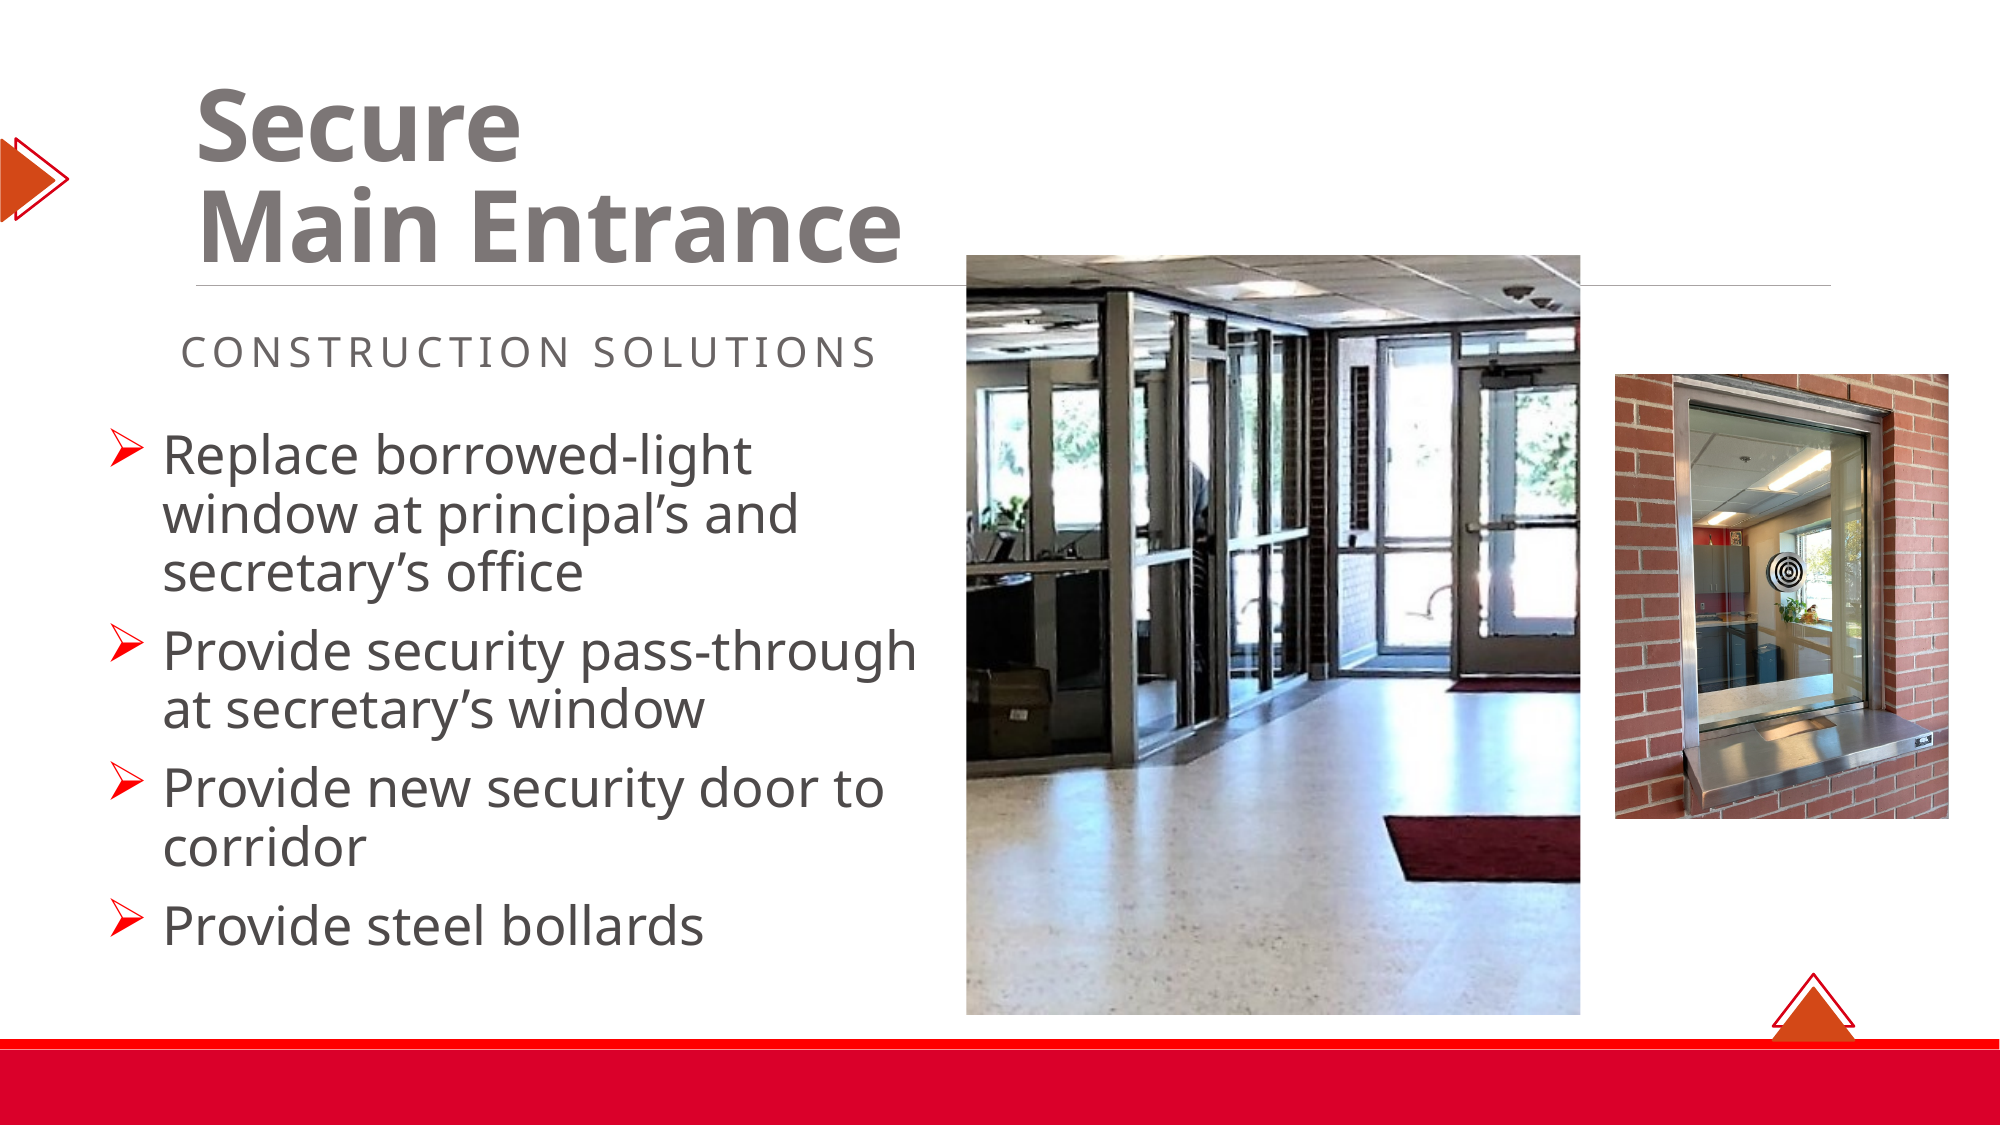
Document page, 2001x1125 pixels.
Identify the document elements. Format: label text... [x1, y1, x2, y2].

list Construction solutions [165, 293, 963, 415]
list Replace borrowed-light window at principal’s and secretary’s office Provide security pass-through at secretary’s window Provide new security door to corridor Provide steel bollards [105, 420, 944, 975]
picture [965, 254, 2000, 1015]
title Secure Main Entrance [180, 52, 1830, 291]
